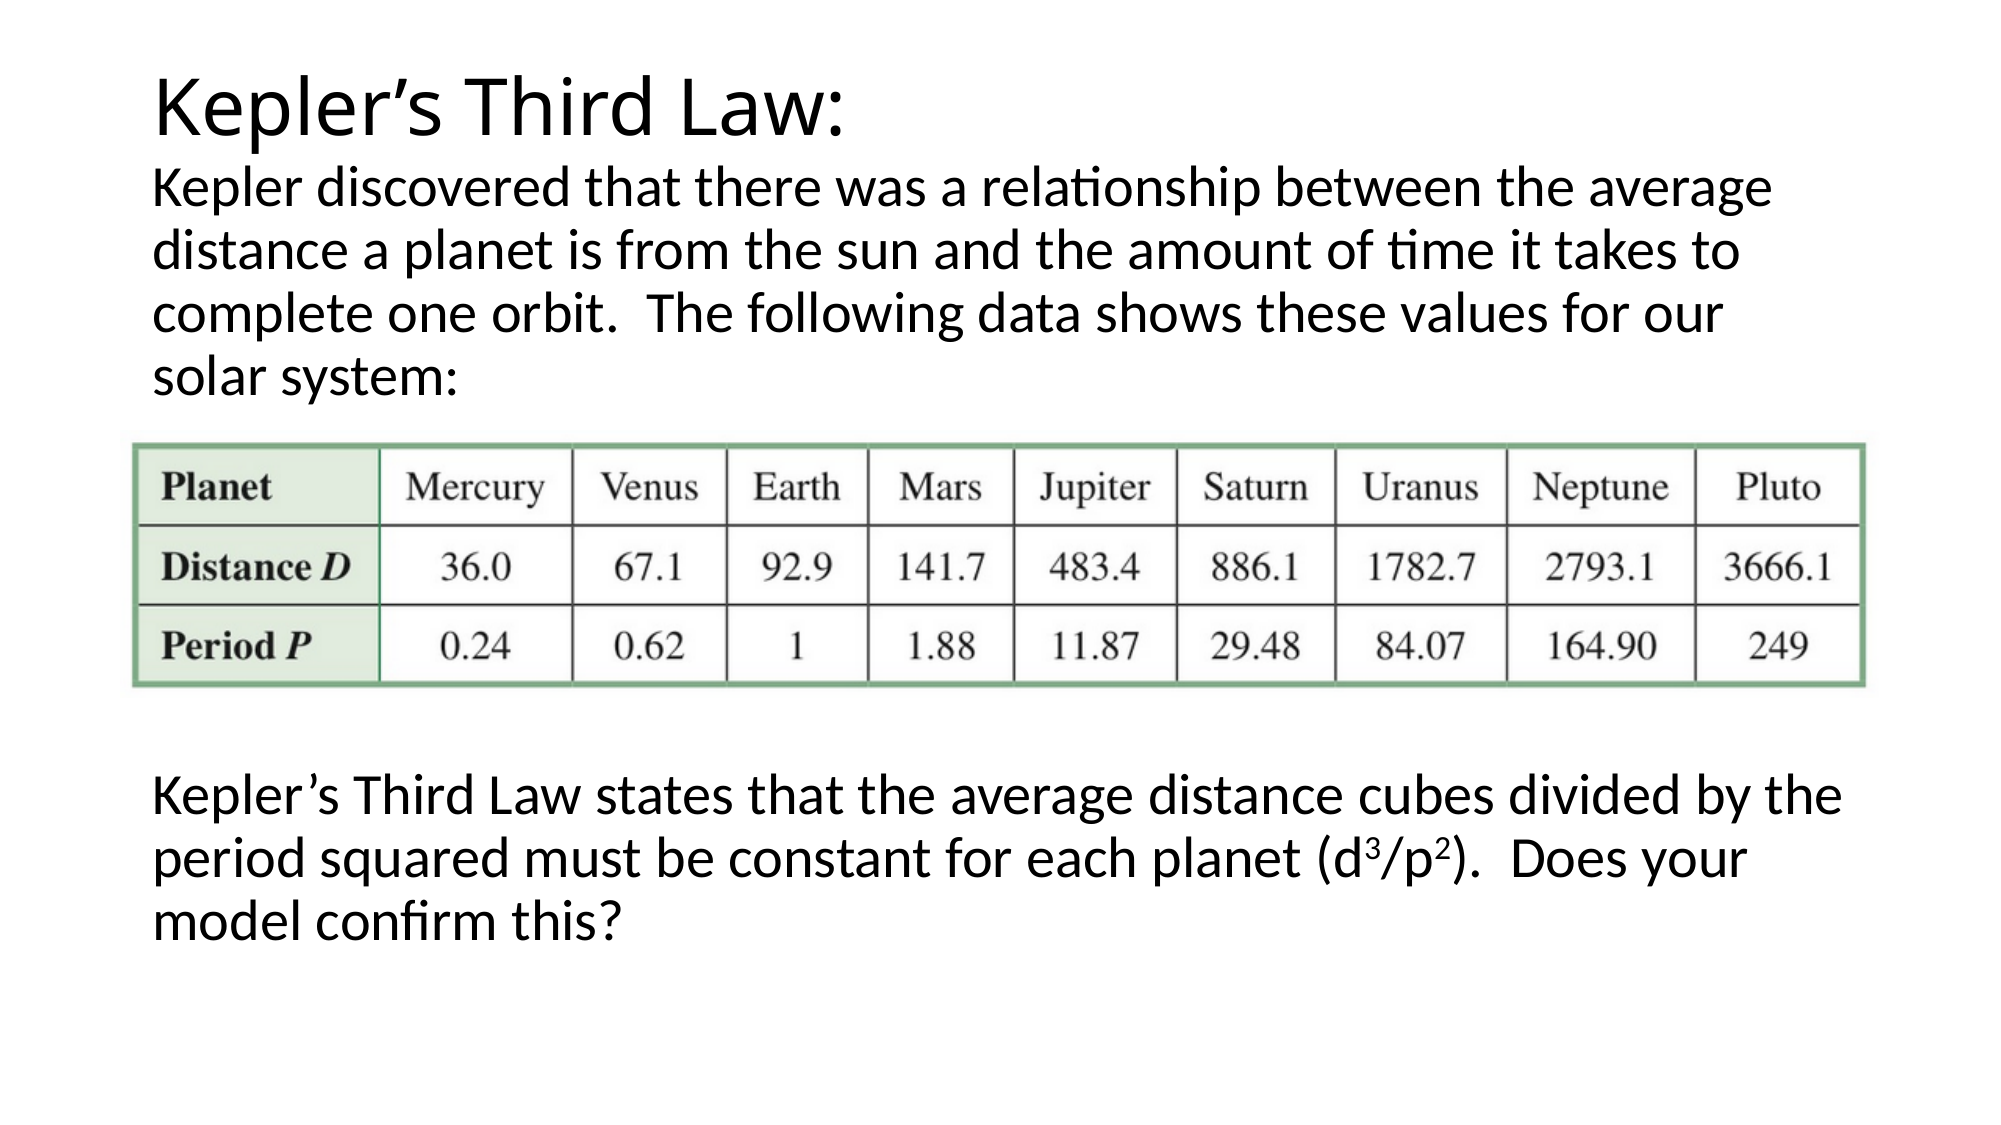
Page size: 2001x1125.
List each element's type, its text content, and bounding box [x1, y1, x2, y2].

title Kepler’s Third Law: [137, 59, 1863, 148]
list Kepler discovered that there was a relationship between the average distance a planet is from the sun and the amount of time it takes to complete one orbit. The following data shows these values for our solar system: Kepler’s Third Law states that the average distance cubes divided by the period squared must be constant for each planet (d3/p2). Does your model confirm this? [137, 148, 1863, 430]
picture [120, 430, 1880, 698]
list Kepler discovered that there was a relationship between the average distance a planet is from the sun and the amount of time it takes to complete one orbit. The following data shows these values for our solar system: Kepler’s Third Law states that the average distance cubes divided by the period squared must be constant for each planet (d3/p2). Does your model confirm this? [137, 698, 1863, 1014]
